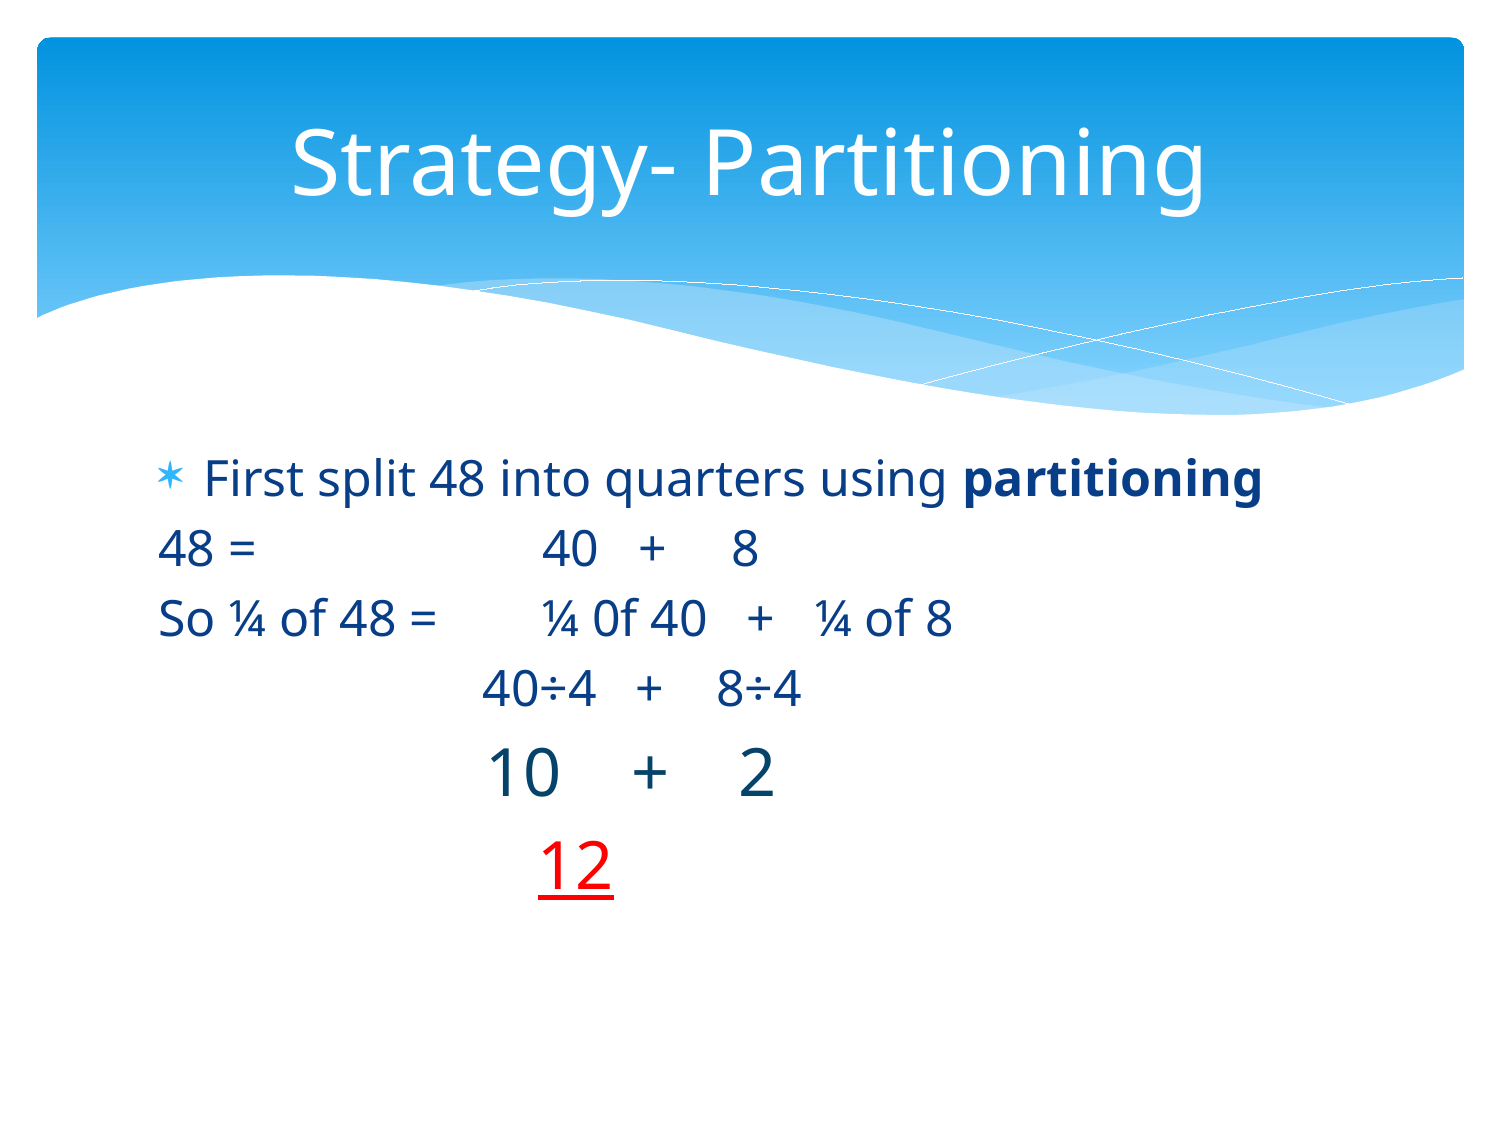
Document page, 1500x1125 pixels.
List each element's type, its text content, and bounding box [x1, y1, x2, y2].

title Strategy- Partitioning [75, 55, 1425, 261]
list First split 48 into quarters using partitioning 48 = 40 + 8 So ¼ of 48 = ¼ 0f 40 + ¼ of 8 40÷4 + 8÷4 10 + 2 12 [143, 438, 1359, 1005]
